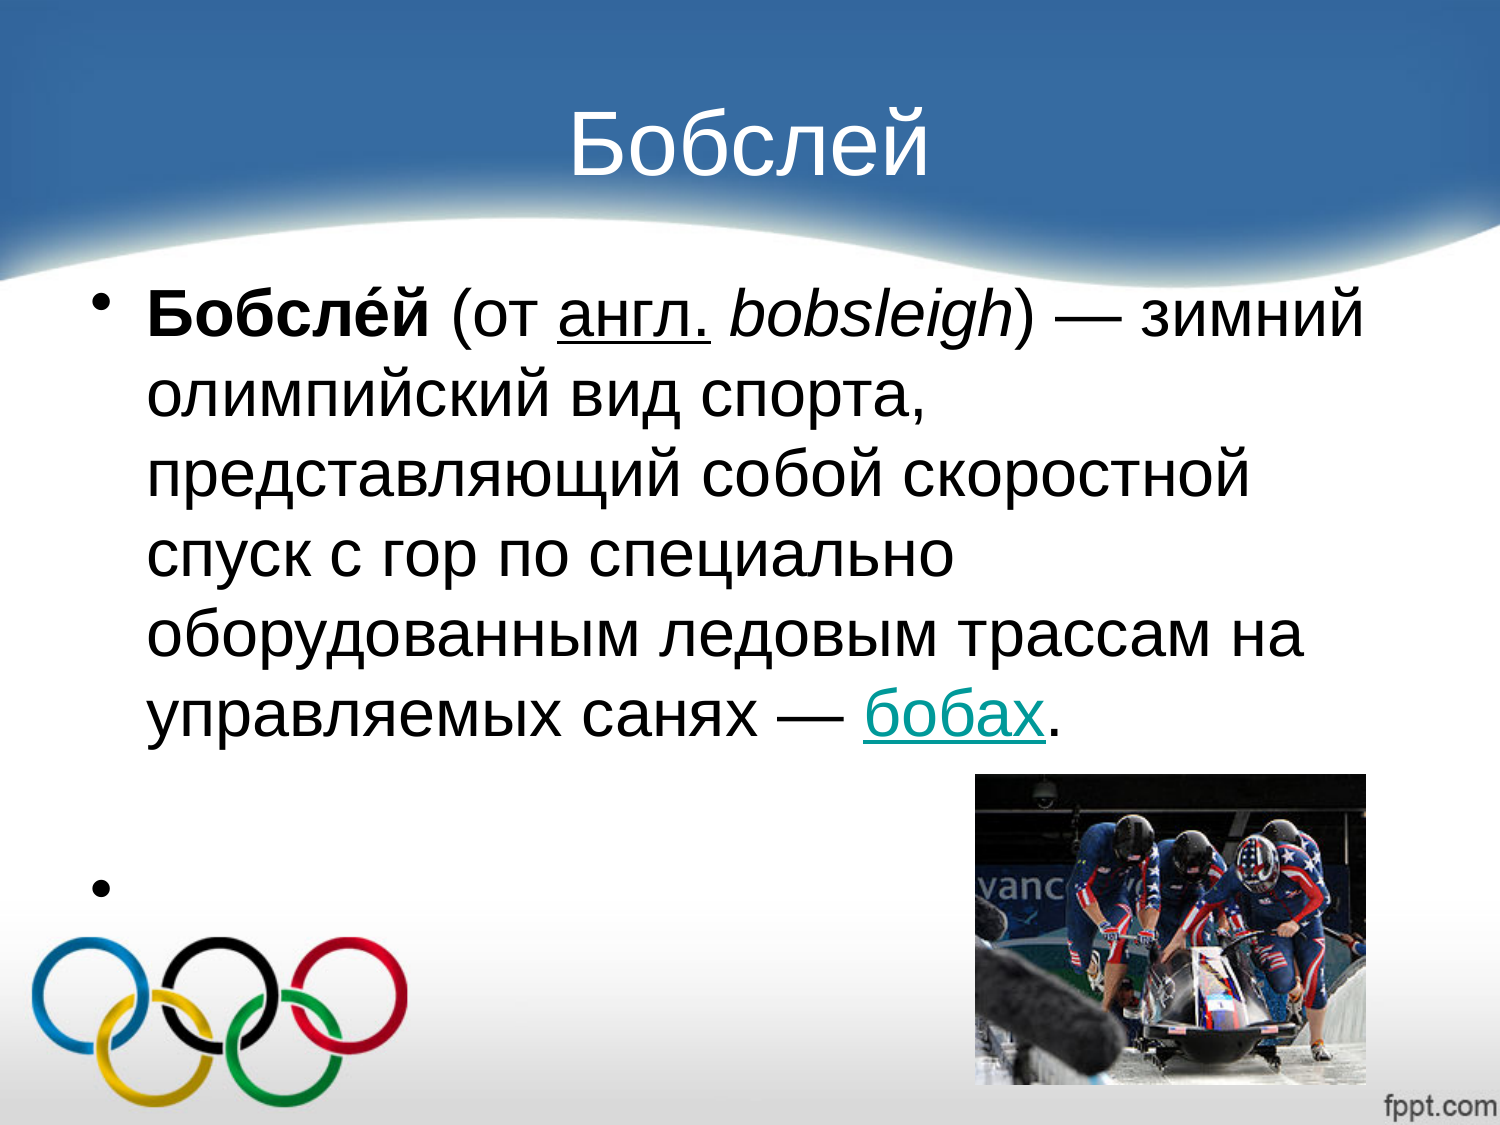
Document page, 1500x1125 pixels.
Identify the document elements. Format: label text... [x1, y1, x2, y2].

title Бобслей [75, 45, 1425, 233]
list Бобсле́й (от англ. bobsleigh) — зимний олимпийский вид спорта, представляющий собой скоростной спуск с гор по специально оборудованным ледовым трассам на управляемых санях — бобах. [75, 262, 1425, 1005]
picture [0, 0, 1500, 1125]
